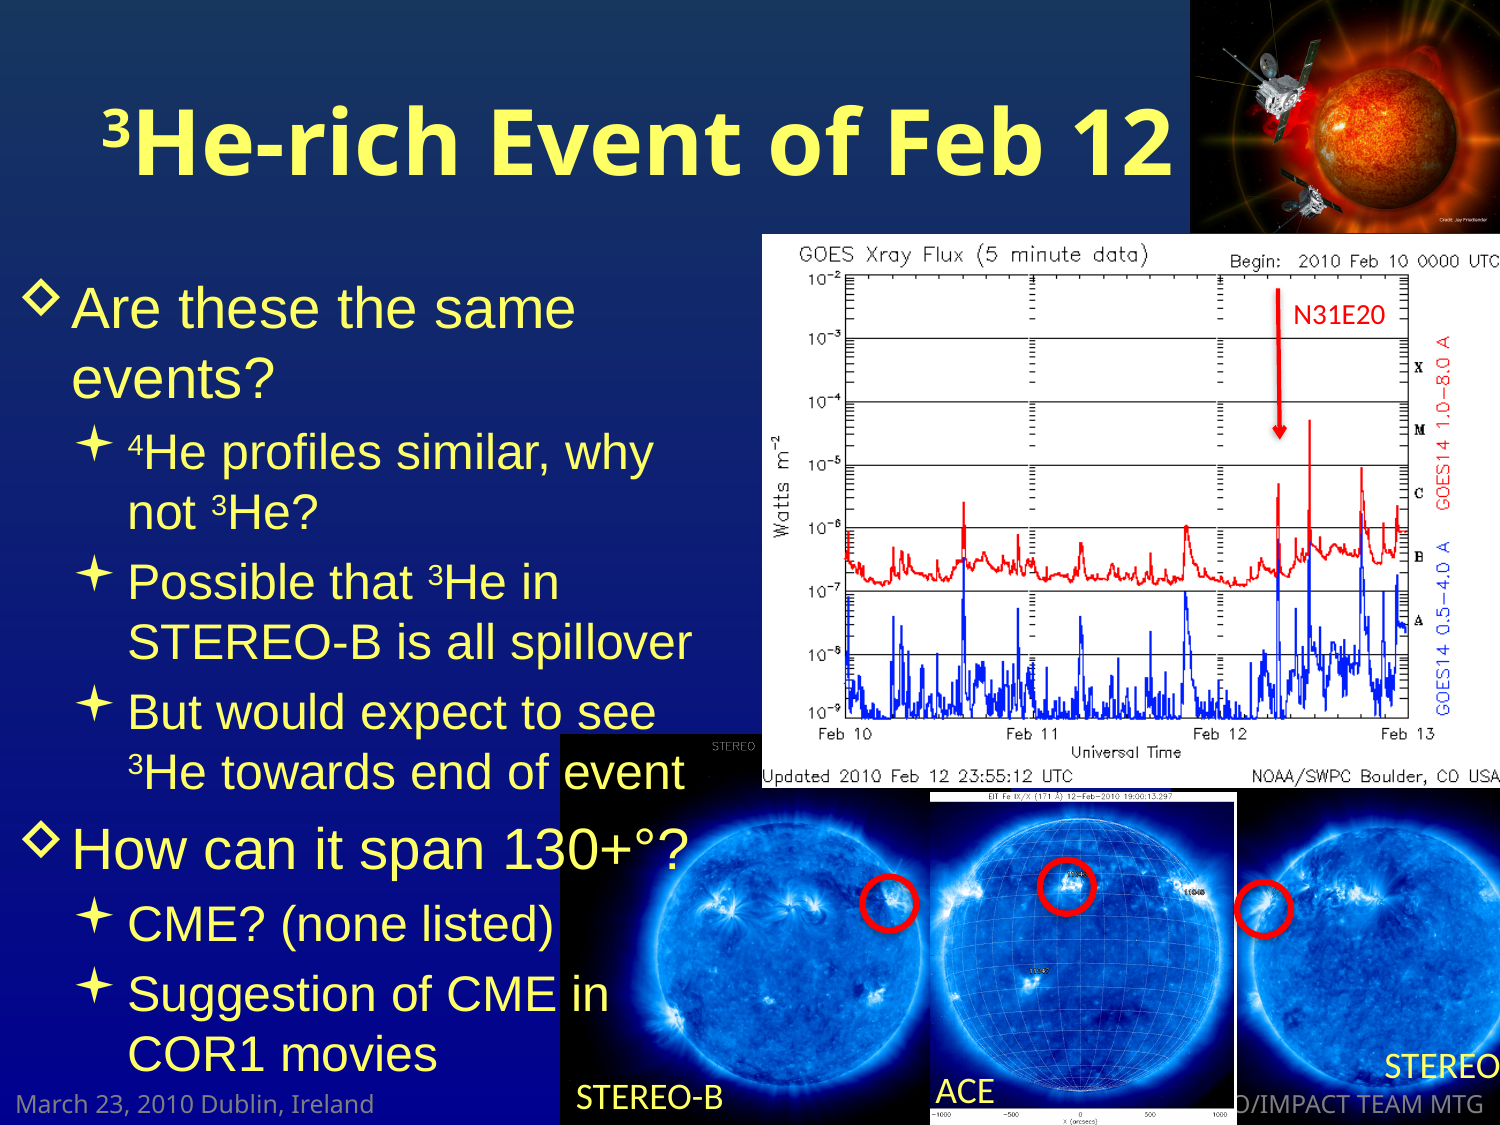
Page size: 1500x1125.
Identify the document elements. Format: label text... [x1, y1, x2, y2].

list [762, 139, 1500, 883]
picture [1190, 0, 1500, 139]
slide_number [0, 1081, 425, 1125]
picture [559, 734, 1500, 1125]
title 3He-rich Event of Feb 12 [0, 45, 1191, 233]
list Are these the same events? 4He profiles similar, why not 3He? Possible that 3He in STEREO-B is all spillover But would expect to see 3He towards end of event How can it span 130+°? CME? (none listed) Suggestion of CME in COR1 movies [0, 262, 738, 1125]
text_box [1202, 362, 1355, 366]
